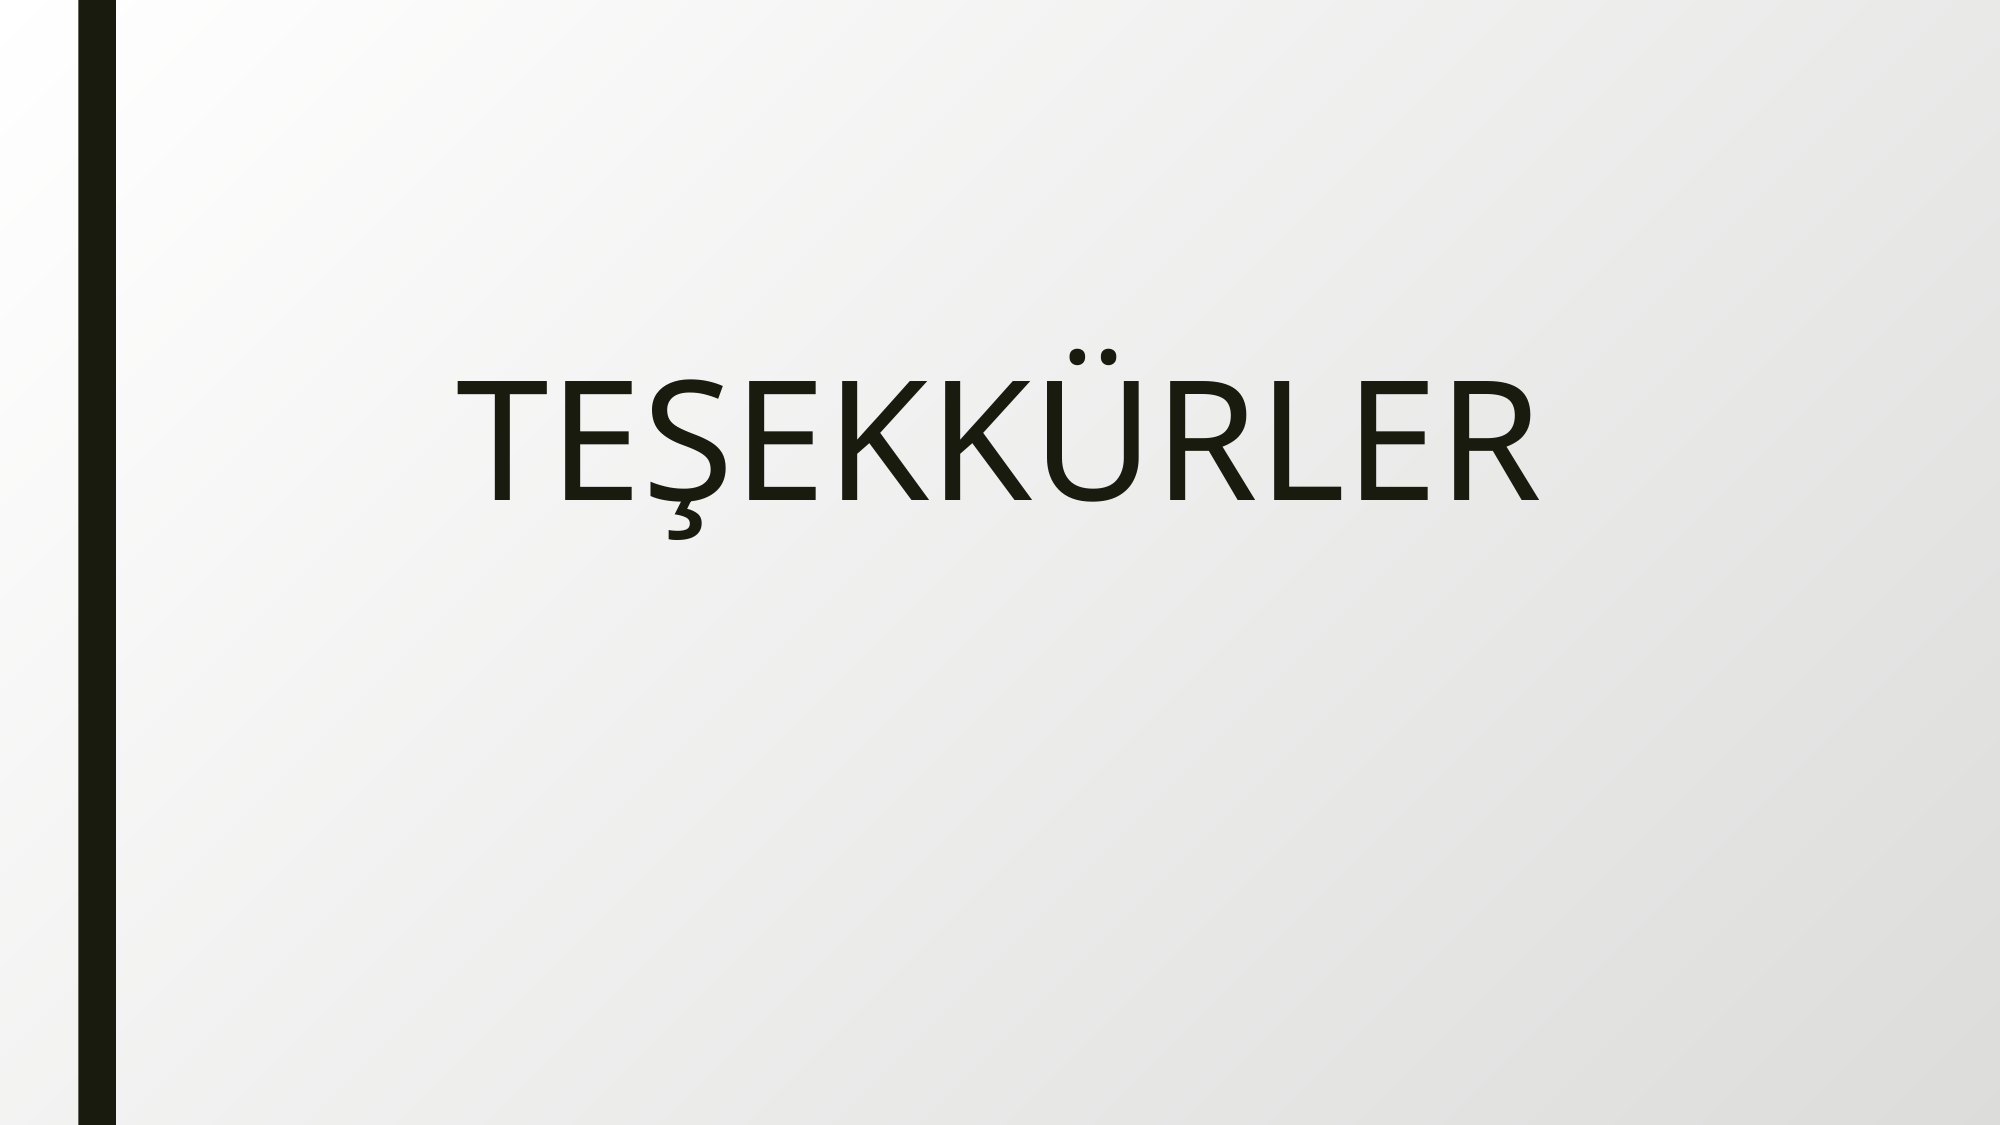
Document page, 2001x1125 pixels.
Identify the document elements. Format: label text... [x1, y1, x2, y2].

list TEŞEKKÜRLER [137, 118, 1863, 832]
